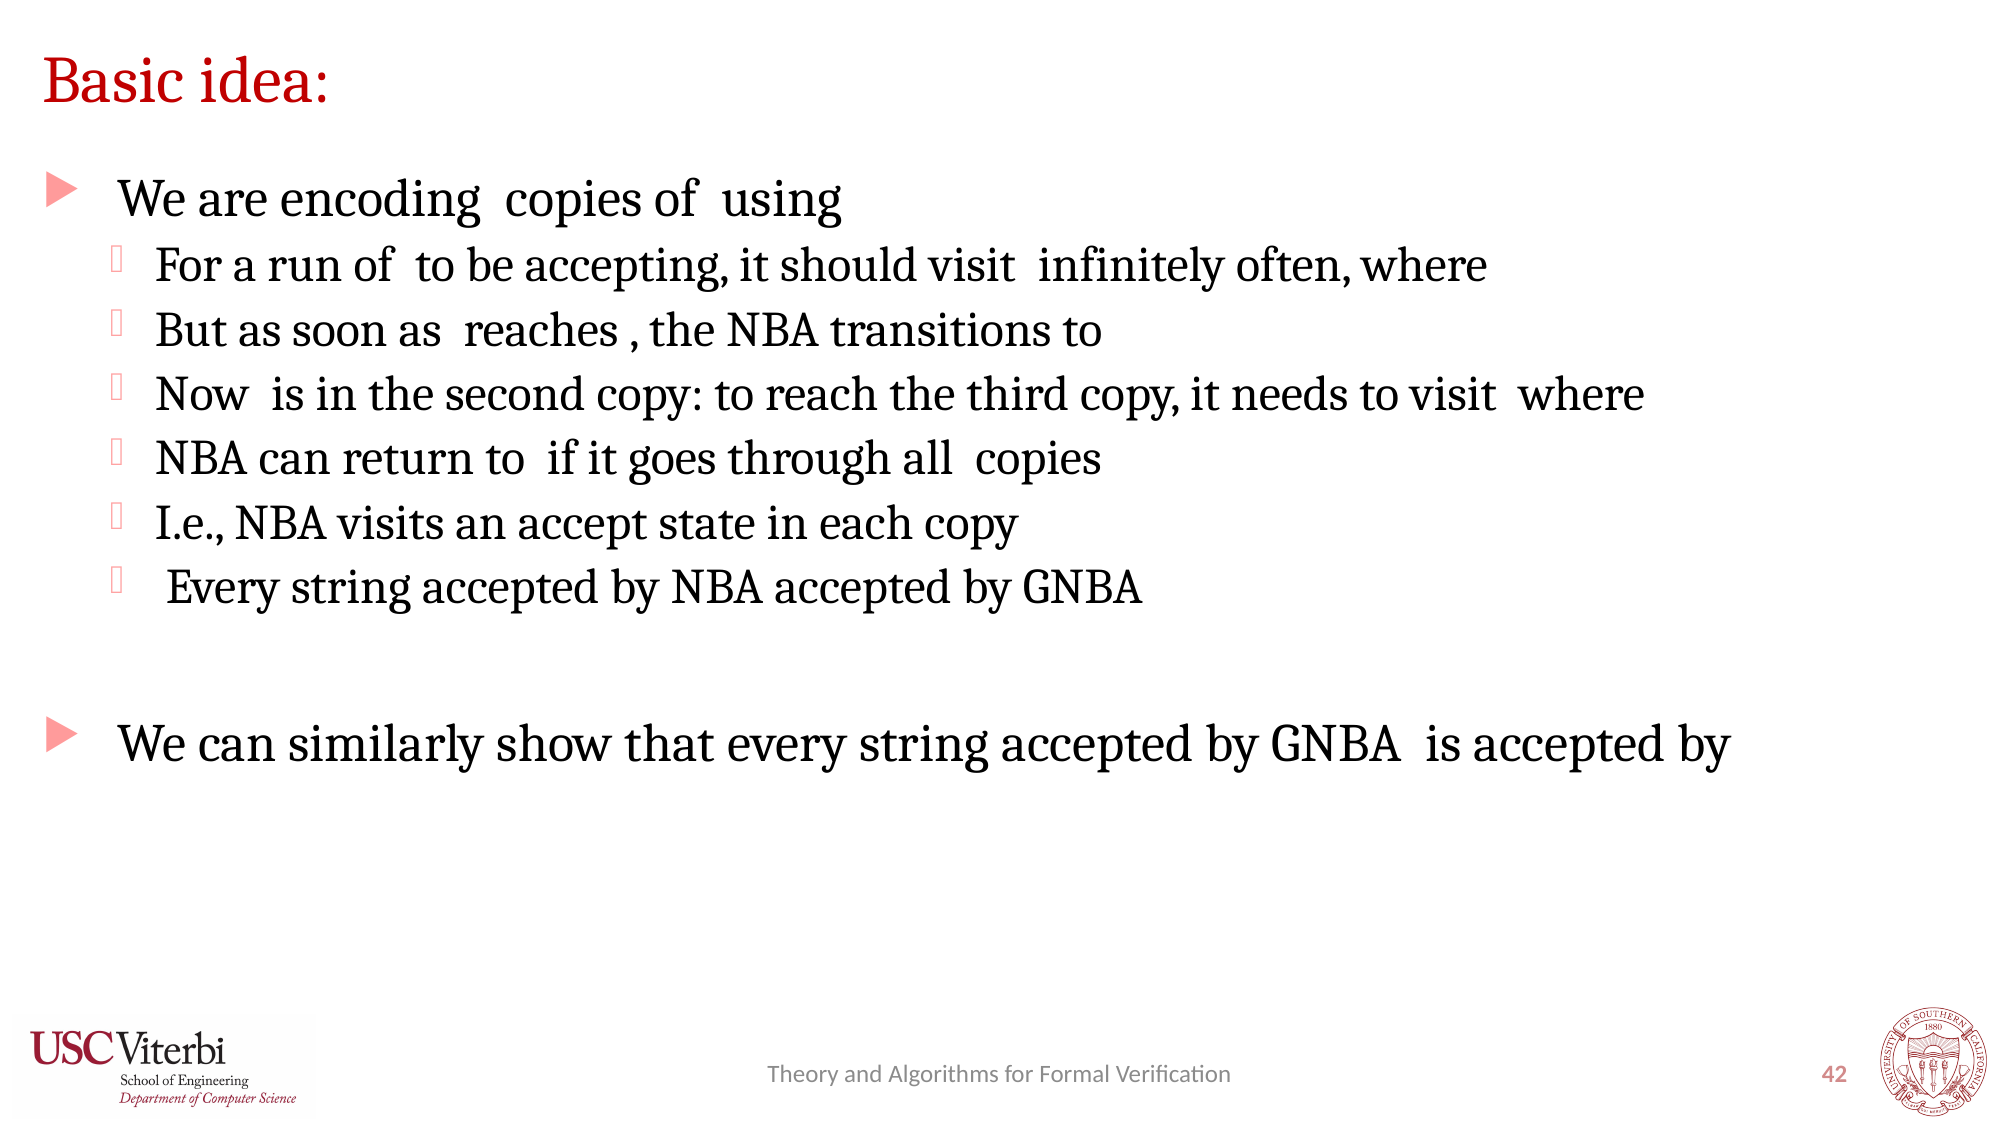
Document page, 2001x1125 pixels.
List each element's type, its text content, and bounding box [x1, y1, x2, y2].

footer Theory and Algorithms for Formal Verification [662, 1042, 1338, 1103]
title Basic idea: [27, 12, 1947, 150]
picture [1879, 1002, 1988, 1119]
picture [12, 1014, 316, 1119]
slide_number 42 [1684, 1042, 1863, 1103]
